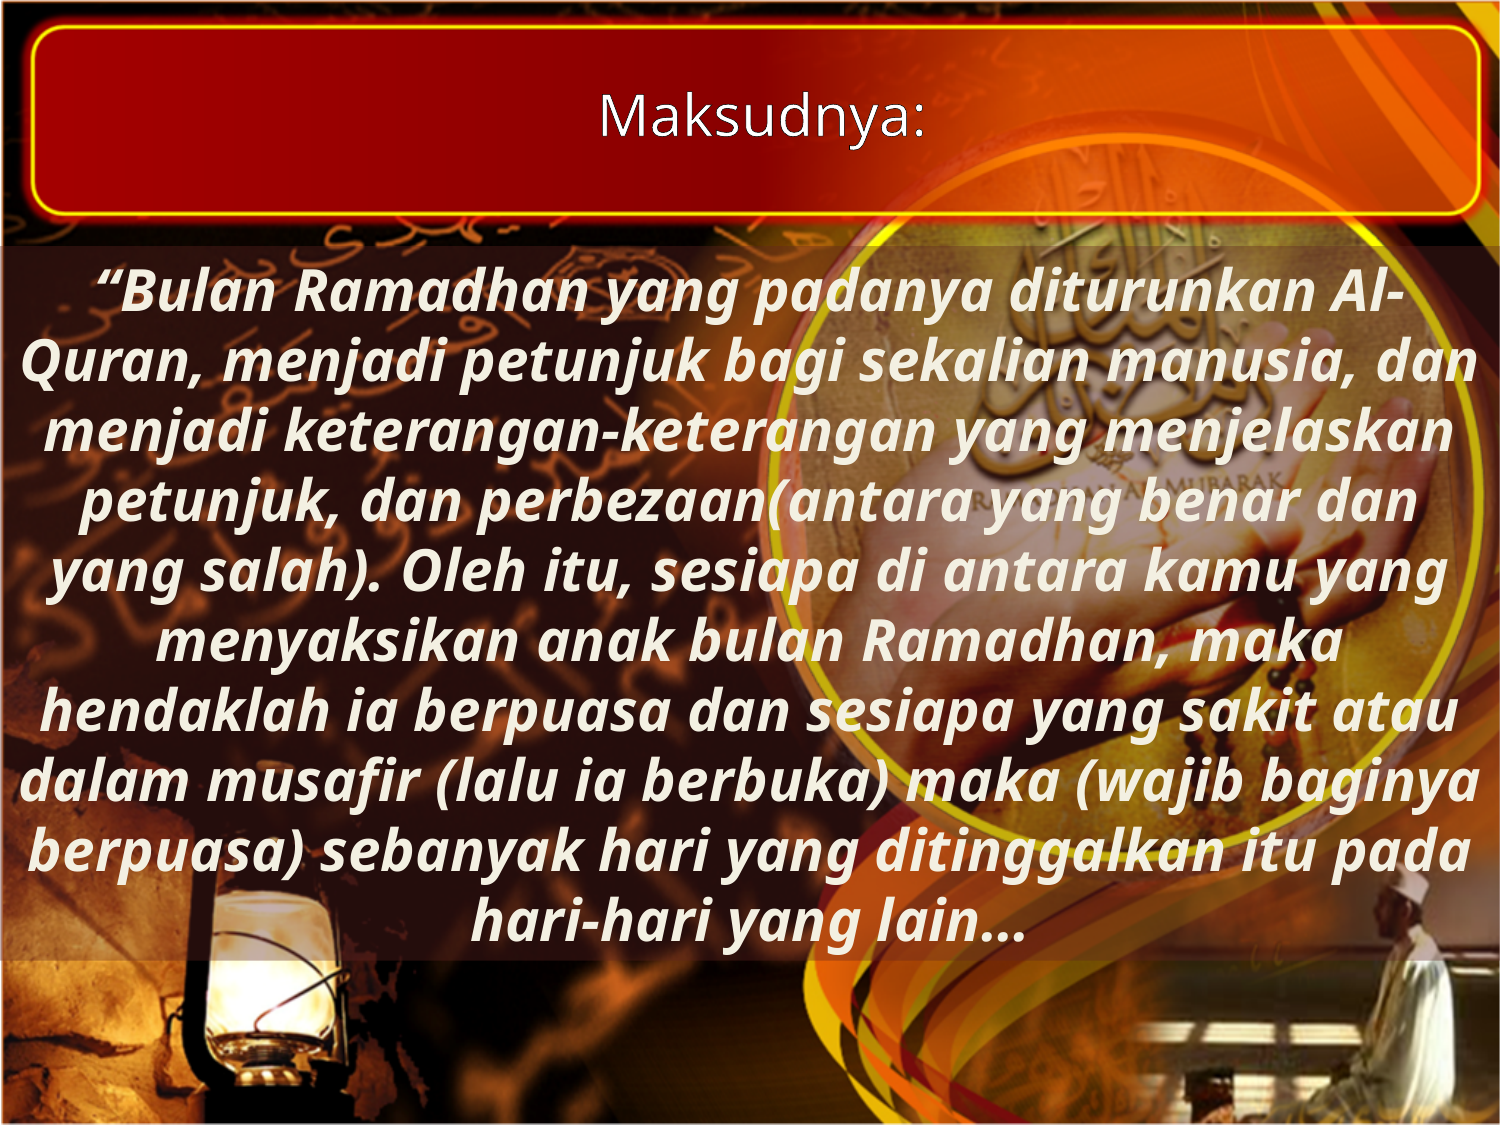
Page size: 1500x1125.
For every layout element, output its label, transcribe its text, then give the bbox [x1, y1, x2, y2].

text_box Maksudnya: [23, 70, 1500, 156]
picture [0, 961, 1500, 1125]
text_box “Bulan Ramadhan yang padanya diturunkan Al-Quran, menjadi petunjuk bagi sekalian manusia, dan menjadi keterangan-keterangan yang menjelaskan petunjuk, dan perbezaan(antara yang benar dan yang salah). Oleh itu, sesiapa di antara kamu yang menyaksikan anak bulan Ramadhan, maka hendaklah ia berpuasa dan sesiapa yang sakit atau dalam musafir (lalu ia berbuka) maka (wajib baginya berpuasa) sebanyak hari yang ditinggalkan itu pada hari-hari yang lain… [0, 246, 1500, 961]
picture [0, 0, 1500, 246]
